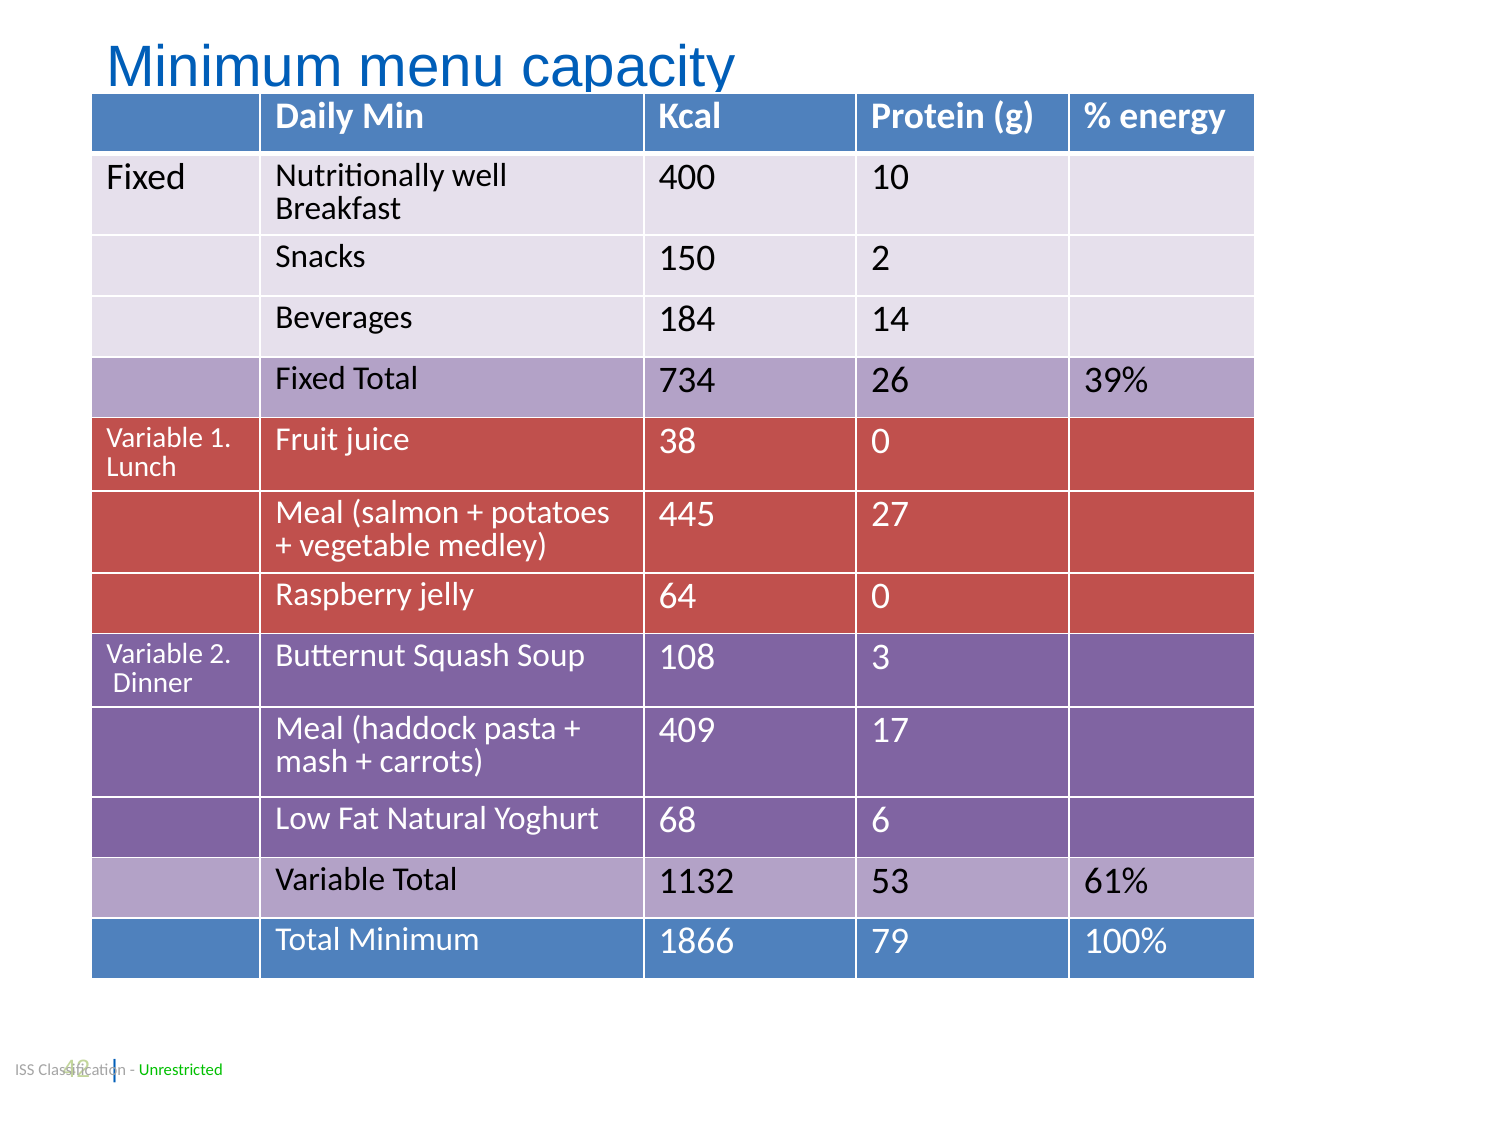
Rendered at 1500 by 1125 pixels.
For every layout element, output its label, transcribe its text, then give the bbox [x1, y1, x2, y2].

table_header Daily Min [261, 94, 643, 151]
table_cell Raspberry jelly [261, 574, 643, 633]
table_header [92, 94, 259, 151]
table_cell [92, 798, 259, 857]
table_cell 184 [645, 297, 855, 356]
table_cell [92, 236, 259, 295]
table_cell [1070, 156, 1254, 234]
table_cell Low Fat Natural Yoghurt [261, 798, 643, 857]
table_cell 79 [857, 919, 1068, 978]
footer ISS Classification - Unrestricted [0, 1038, 1500, 1099]
table_cell [92, 858, 259, 917]
table_cell Butternut Squash Soup [261, 634, 643, 706]
table_cell 39% [1070, 358, 1254, 417]
table_cell 1866 [645, 919, 855, 978]
table_cell 734 [645, 358, 855, 417]
table_cell Beverages [261, 297, 643, 356]
table_cell 409 [645, 708, 855, 796]
title Minimum menu capacity [91, 12, 1169, 92]
table_cell 27 [857, 492, 1068, 572]
table_cell Variable Total [261, 858, 643, 917]
table_cell [1070, 236, 1254, 295]
table_cell 0 [857, 418, 1068, 490]
table_cell Variable 2. Dinner [92, 634, 259, 706]
table_cell [92, 492, 259, 572]
table_cell 100% [1070, 919, 1254, 978]
table_cell Fixed Total [261, 358, 643, 417]
table_cell [1070, 634, 1254, 706]
table_cell 108 [645, 634, 855, 706]
table_cell 445 [645, 492, 855, 572]
table_cell Snacks [261, 236, 643, 295]
table_cell 0 [857, 574, 1068, 633]
table_cell [92, 358, 259, 417]
table_cell 17 [857, 708, 1068, 796]
table_cell Fixed [92, 156, 259, 234]
table_cell 38 [645, 418, 855, 490]
table_cell 10 [857, 156, 1068, 234]
table_cell 150 [645, 236, 855, 295]
table_cell 53 [857, 858, 1068, 917]
table_cell Meal (haddock pasta + mash + carrots) [261, 708, 643, 796]
table_cell 61% [1070, 858, 1254, 917]
table_cell 1132 [645, 858, 855, 917]
table_cell [1070, 297, 1254, 356]
table_cell Variable 1. Lunch [92, 418, 259, 490]
table_cell 3 [857, 634, 1068, 706]
table_cell [1070, 708, 1254, 796]
table_cell 14 [857, 297, 1068, 356]
table_cell [92, 919, 259, 978]
table_header % energy [1070, 94, 1254, 151]
table_cell [1070, 574, 1254, 633]
table_cell 68 [645, 798, 855, 857]
table_cell 64 [645, 574, 855, 633]
table_header Kcal [645, 94, 855, 151]
table_cell [1070, 418, 1254, 490]
table_cell Total Minimum [261, 919, 643, 978]
table_cell [1070, 492, 1254, 572]
table_cell Nutritionally well Breakfast [261, 156, 643, 234]
table_cell 2 [857, 236, 1068, 295]
table_cell 6 [857, 798, 1068, 857]
table_cell [1070, 798, 1254, 857]
table_cell [92, 708, 259, 796]
table_header Protein (g) [857, 94, 1068, 151]
table_cell 26 [857, 358, 1068, 417]
table_cell [92, 574, 259, 633]
table_cell Fruit juice [261, 418, 643, 490]
table_cell [92, 297, 259, 356]
table_cell 400 [645, 156, 855, 234]
table_cell Meal (salmon + potatoes + vegetable medley) [261, 492, 643, 572]
